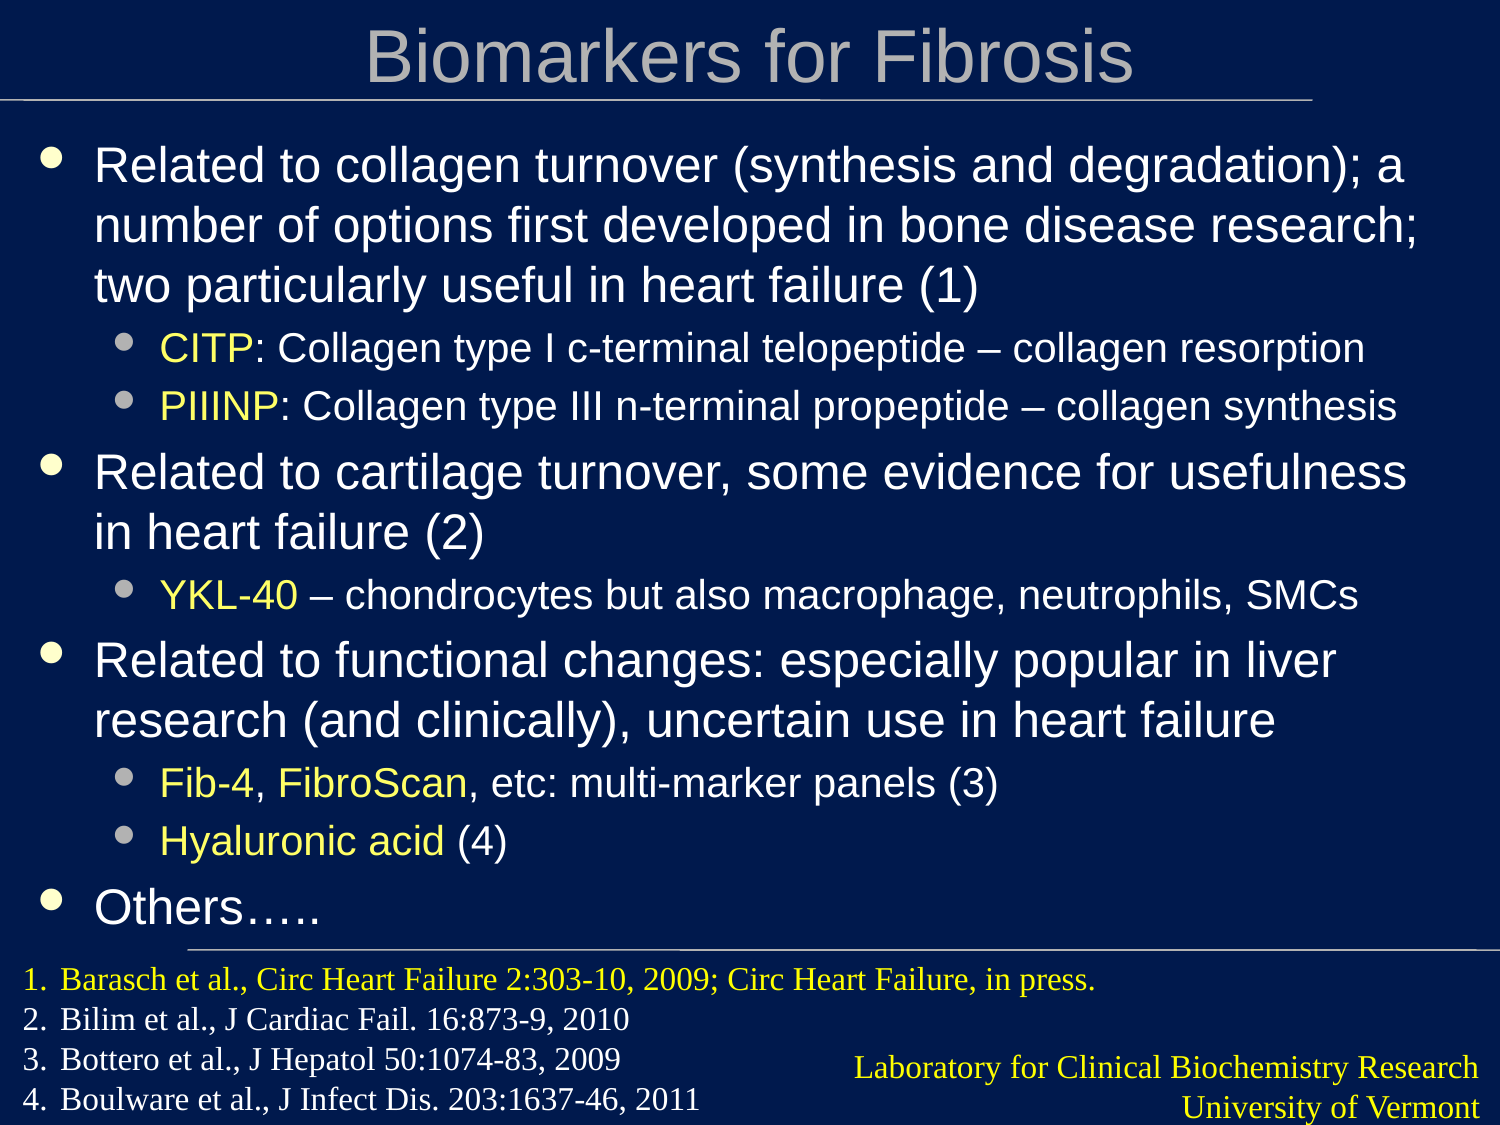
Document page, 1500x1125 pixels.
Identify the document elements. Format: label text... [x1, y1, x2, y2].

list Related to collagen turnover (synthesis and degradation); a number of options first developed in bone disease research; two particularly useful in heart failure (1) CITP: Collagen type I c-terminal telopeptide – collagen resorption PIIINP: Collagen type III n-terminal propeptide – collagen synthesis Related to cartilage turnover, some evidence for usefulness in heart failure (2) YKL-40 – chondrocytes but also macrophage, neutrophils, SMCs Related to functional changes: especially popular in liver research (and clinically), uncertain use in heart failure Fib-4, FibroScan, etc: multi-marker panels (3) Hyaluronic acid (4) Others….. [22, 124, 1463, 992]
title Biomarkers for Fibrosis [0, 0, 1500, 106]
text_box Laboratory for Clinical Biochemistry Research University of Vermont [1121, 1037, 1496, 1125]
text_box Barasch et al., Circ Heart Failure 2:303-10, 2009; Circ Heart Failure, in press. Bilim et al., J Cardiac Fail. 16:873-9, 2010 Bottero et al., J Hepatol 50:1074-83, 2009 Boulware et al., J Infect Dis. 203:1637-46, 2011 [7, 949, 1121, 1125]
